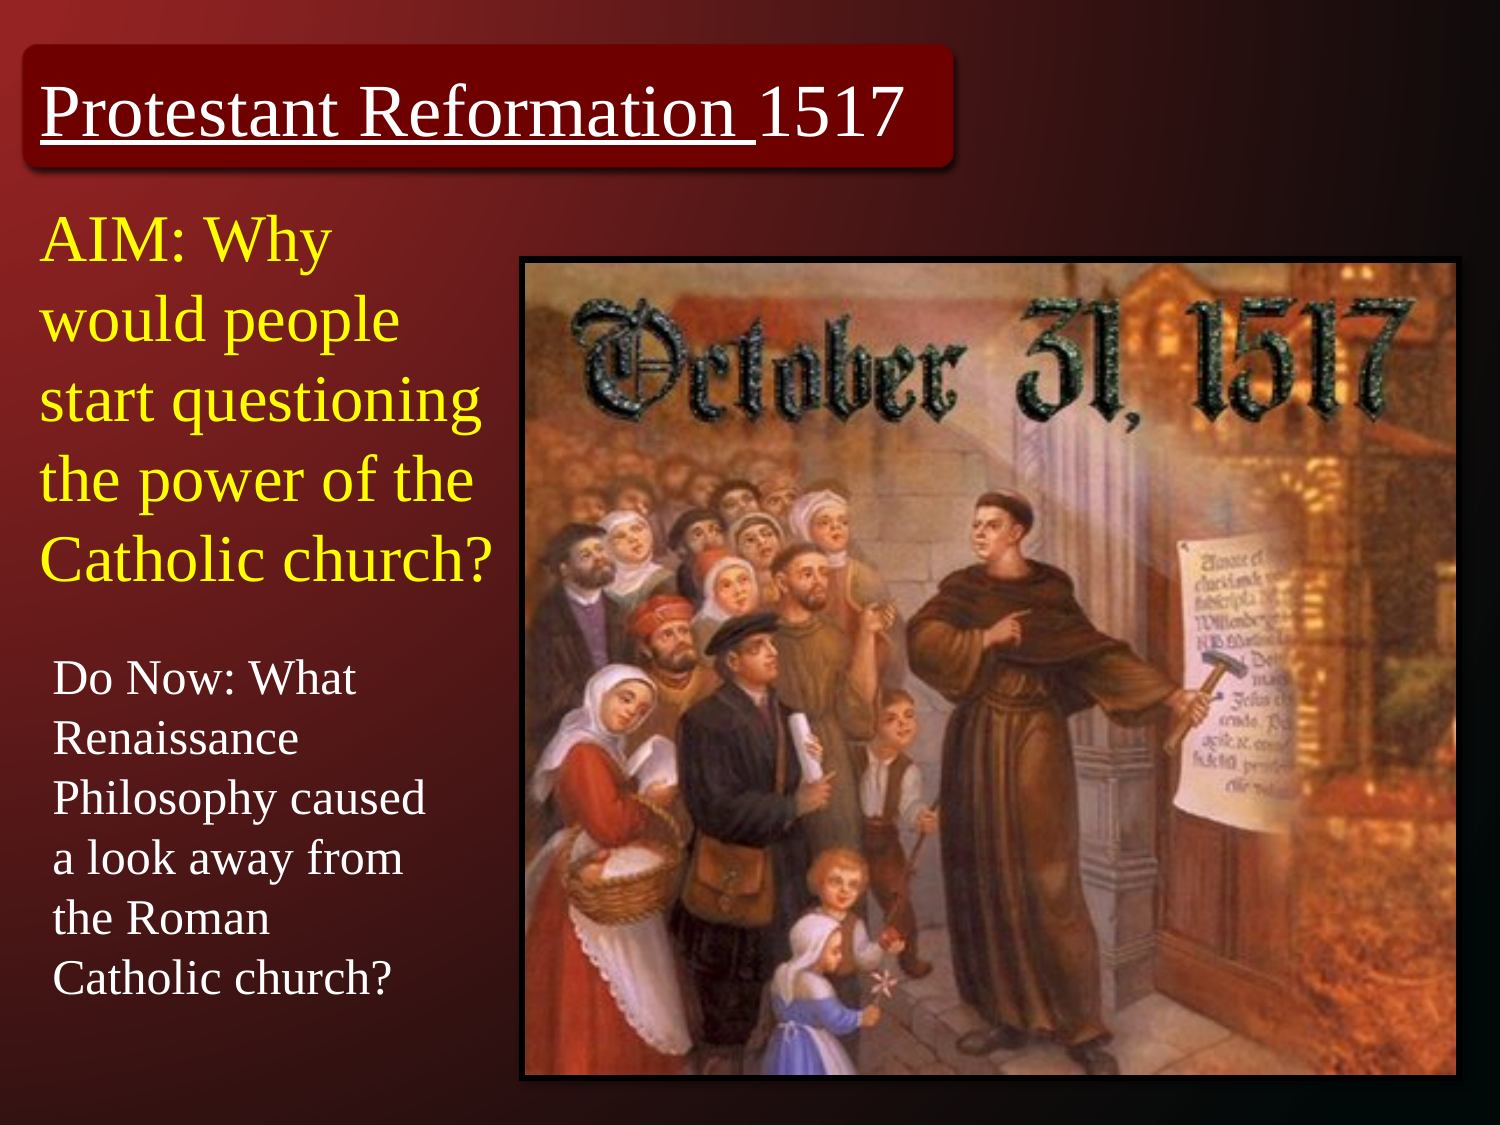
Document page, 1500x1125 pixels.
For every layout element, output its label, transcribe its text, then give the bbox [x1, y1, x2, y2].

text_box Do Now: What Renaissance Philosophy caused a look away from the Roman Catholic church? [37, 637, 450, 1013]
text_box AIM: Why would people start questioning the power of the Catholic church? [24, 187, 513, 602]
picture [0, 0, 1500, 1125]
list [524, 262, 1457, 1076]
title Protestant Reformation 1517 [24, 49, 951, 163]
